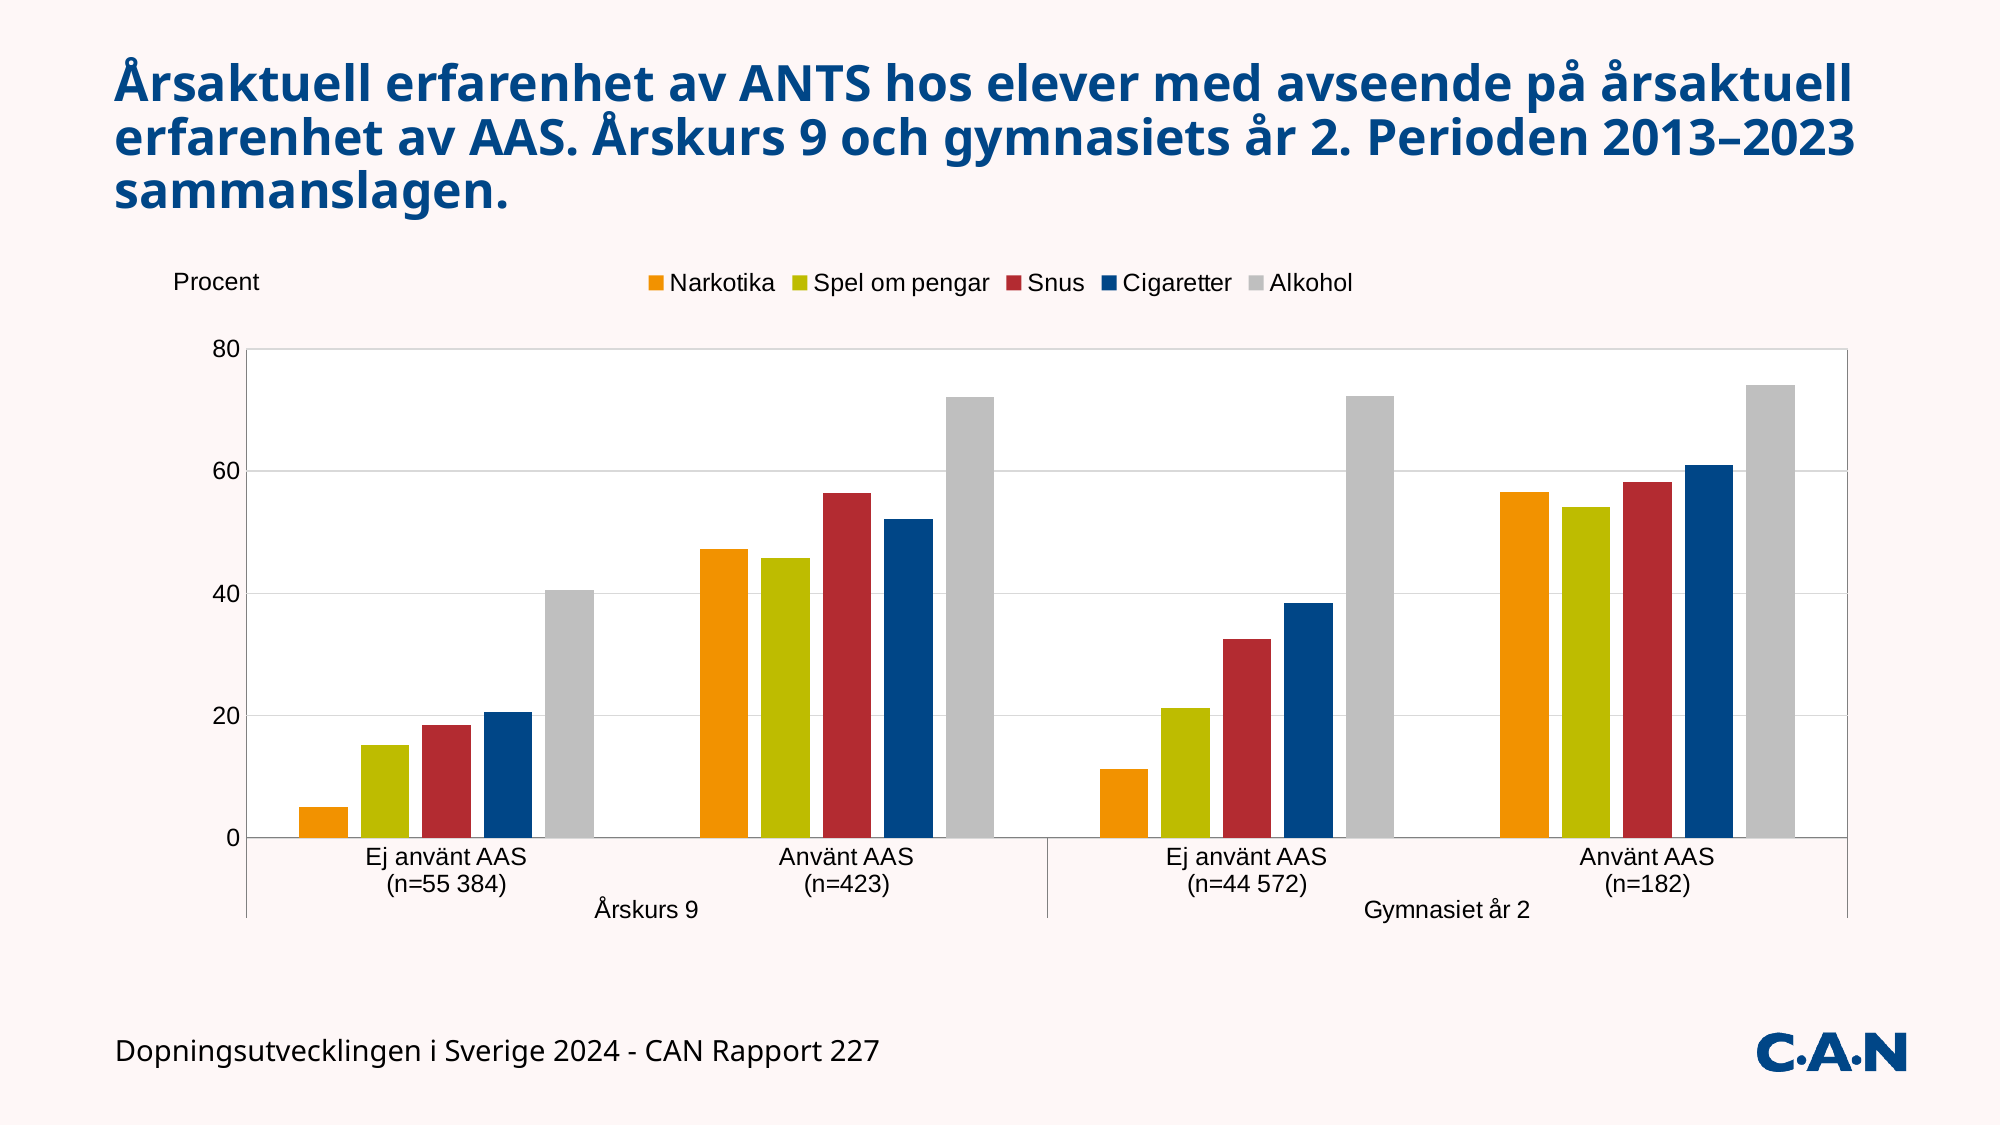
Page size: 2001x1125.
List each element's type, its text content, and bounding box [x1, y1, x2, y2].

chart [99, 252, 1903, 996]
list Dopningsutvecklingen i Sverige 2024 - CAN Rapport 227 [99, 1024, 1000, 1080]
picture [1756, 1032, 1907, 1072]
title Årsaktuell erfarenhet av ANTS hos elever med avseende på årsaktuell erfarenhet av AAS. Årskurs 9 och gymnasiets år 2. Perioden 2013–2023 sammanslagen. [99, 45, 1900, 233]
